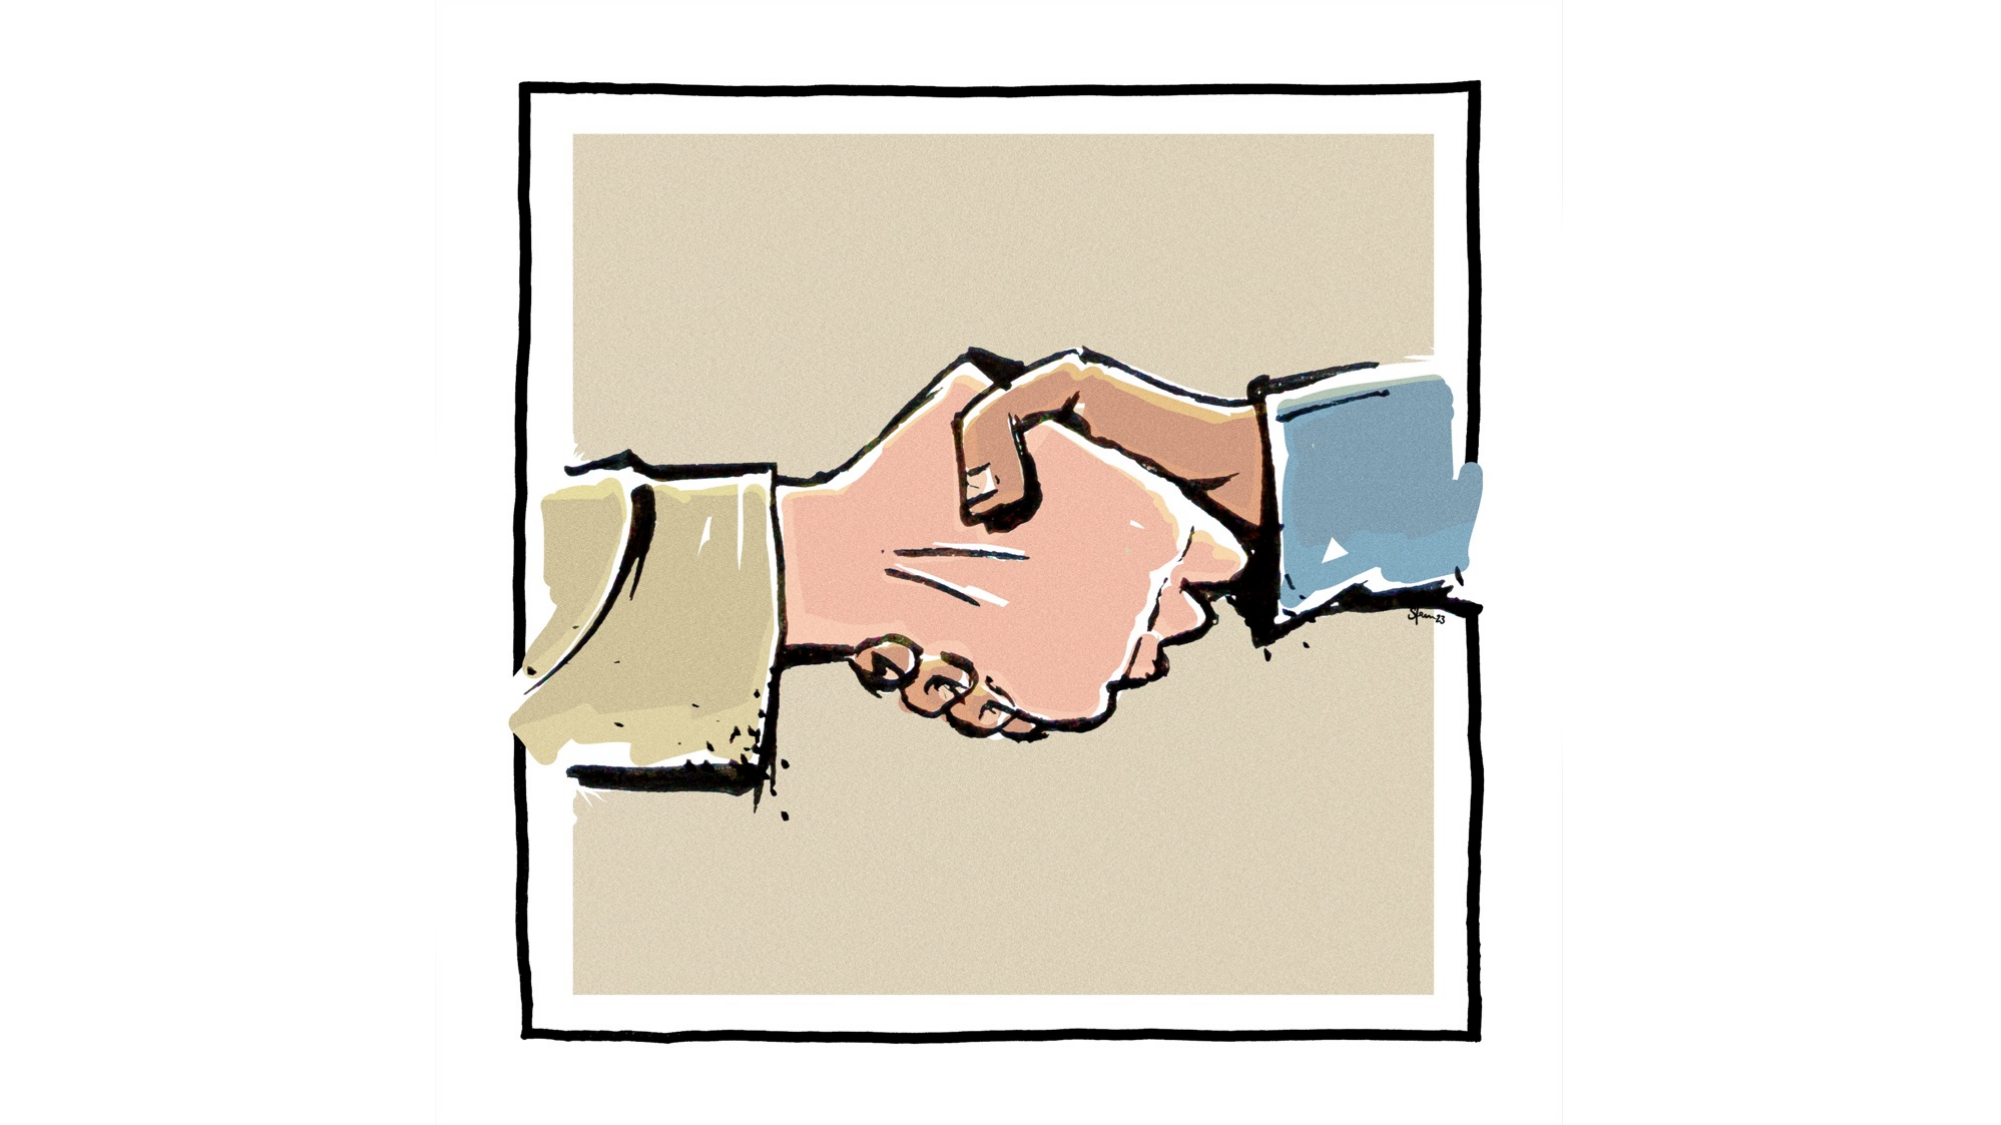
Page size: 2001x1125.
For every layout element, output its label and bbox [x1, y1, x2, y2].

list [435, 0, 1563, 1125]
